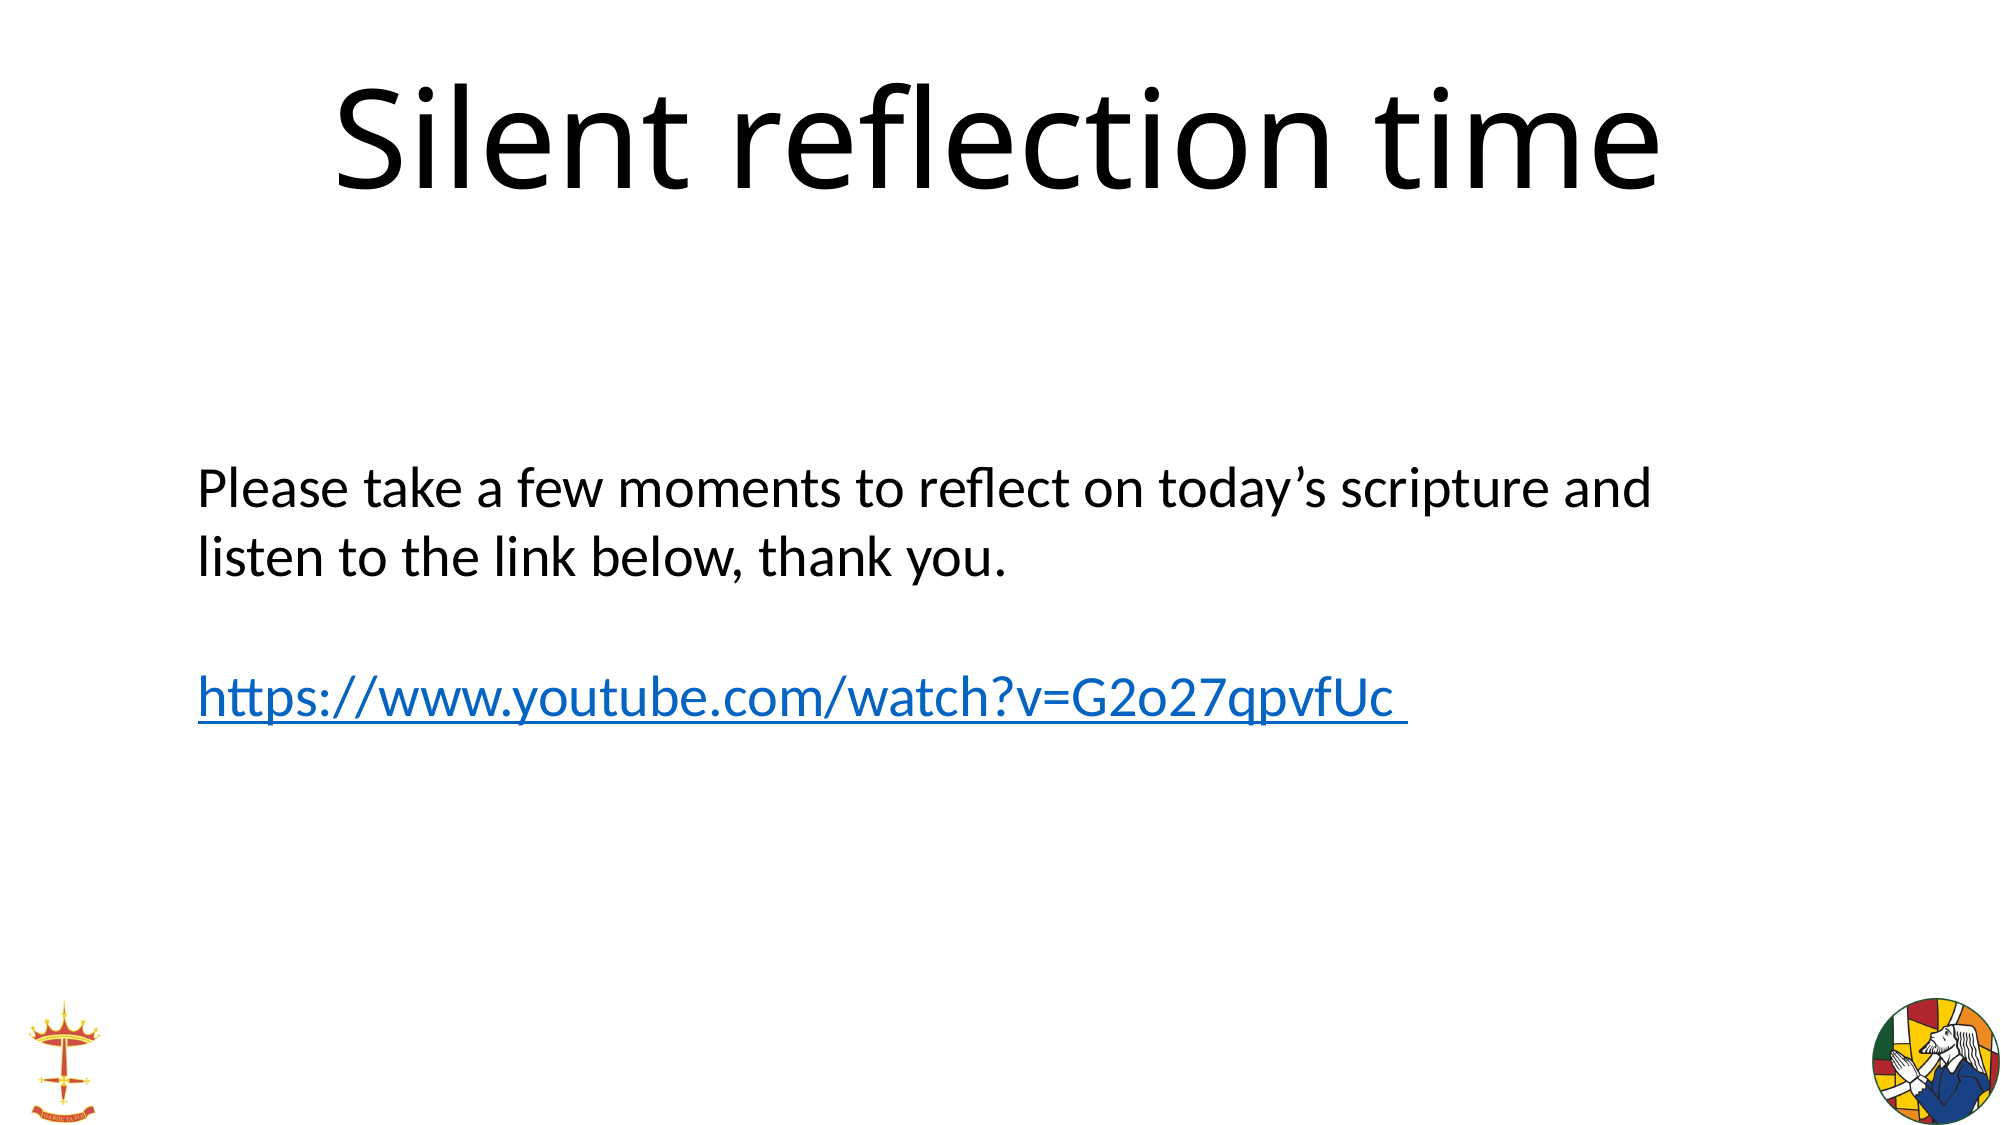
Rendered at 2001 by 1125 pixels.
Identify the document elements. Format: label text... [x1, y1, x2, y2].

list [0, 998, 129, 1125]
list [1872, 998, 2000, 1125]
text_box Please take a few moments to reflect on today’s scripture and listen to the link below, thank you. https://www.youtube.com/watch?v=G2o27qpvfUc [183, 441, 1734, 736]
title Silent reflection time [62, 59, 1936, 229]
